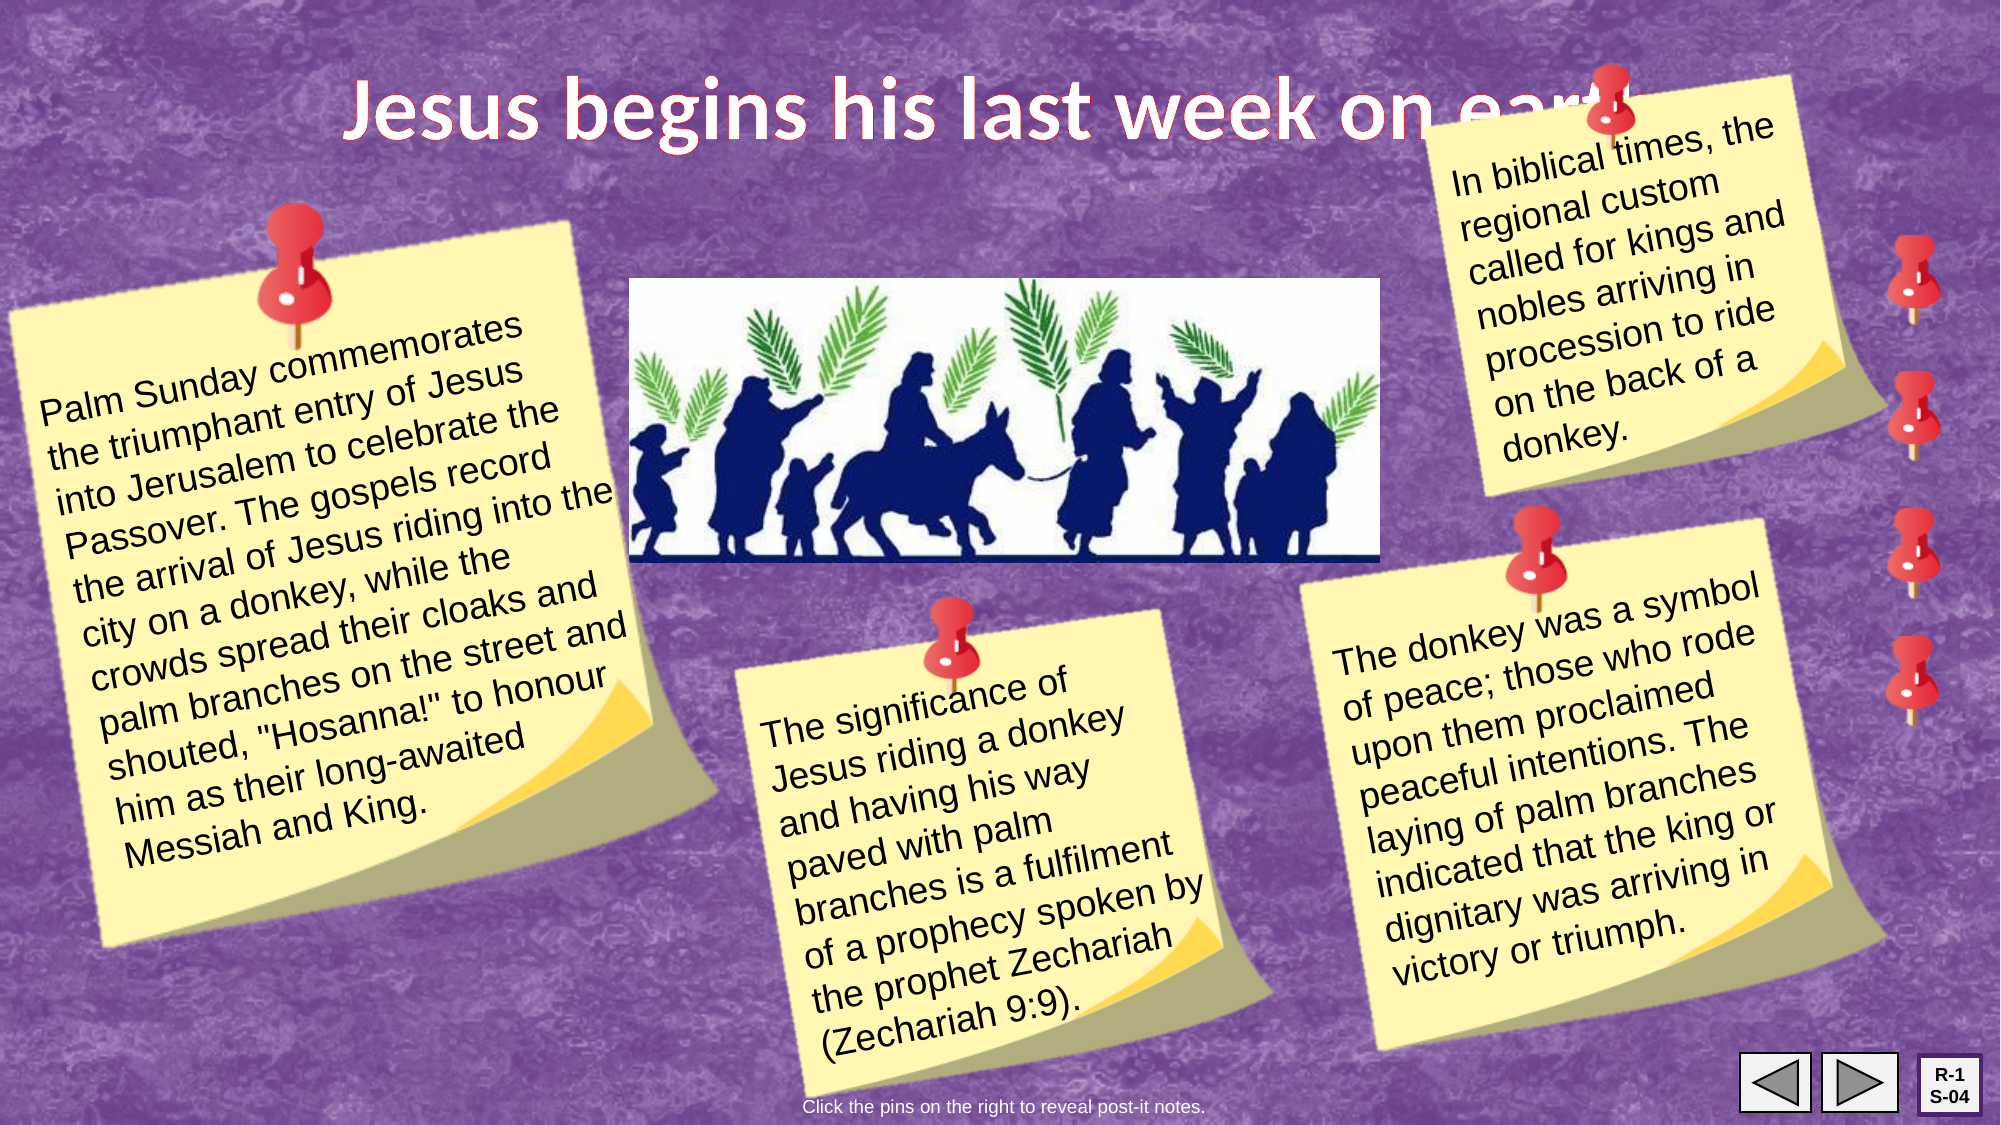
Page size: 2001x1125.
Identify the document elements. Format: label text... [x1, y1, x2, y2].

text_box [1821, 1052, 1899, 1113]
text_box R-1 S-04 [1918, 1055, 1982, 1115]
text_box [1739, 1054, 1812, 1113]
title Jesus begins his last week on earth [140, 1, 1866, 219]
text_box Click the pins on the right to reveal post-it notes. [787, 1100, 1221, 1125]
picture [0, 0, 2001, 1125]
